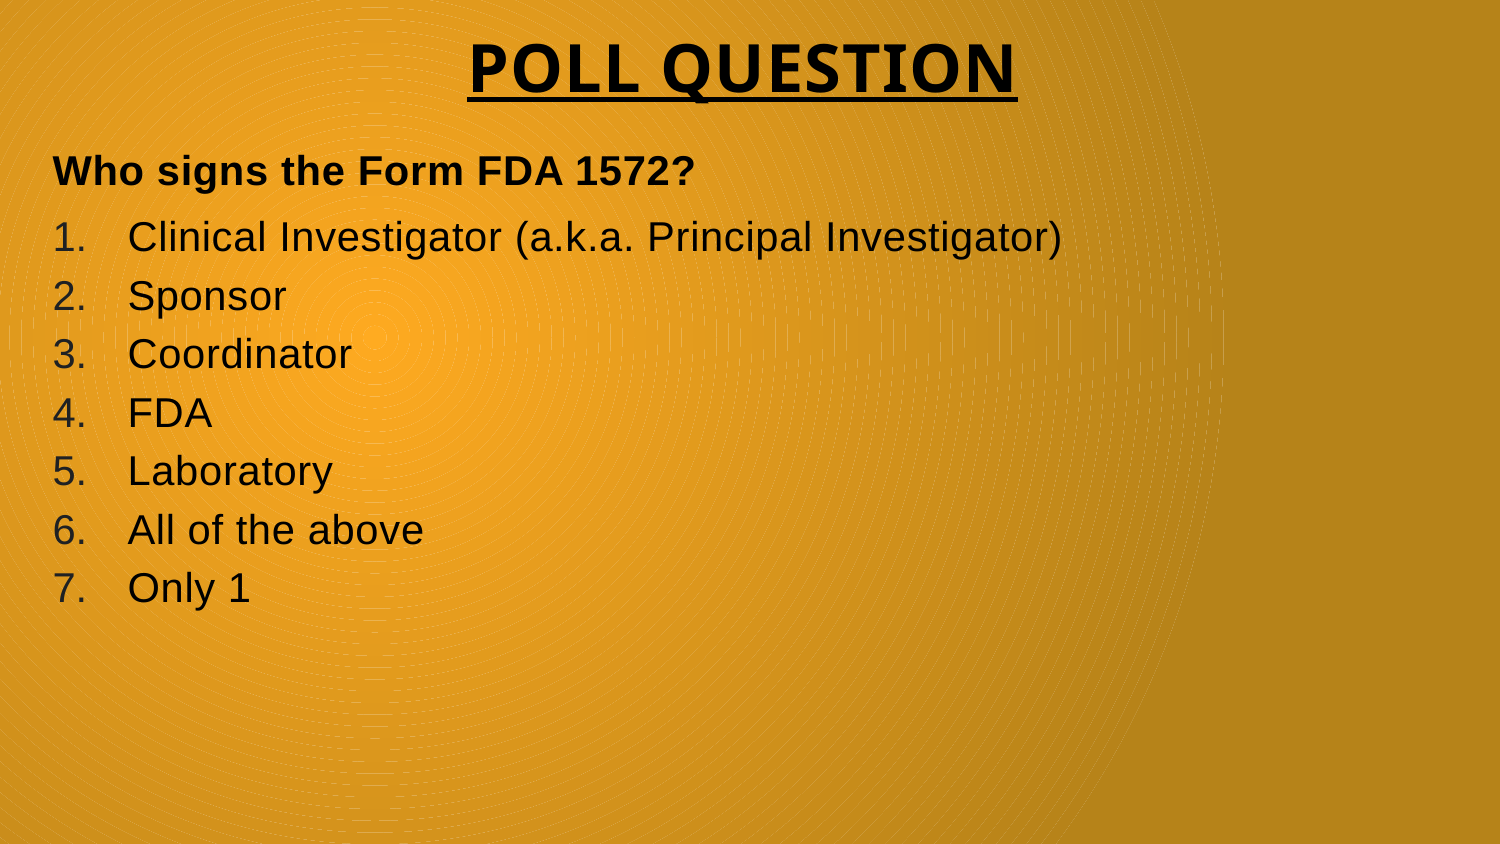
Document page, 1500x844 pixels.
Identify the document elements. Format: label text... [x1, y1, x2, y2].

title POLL QUESTION [26, 14, 1460, 113]
list Who signs the Form FDA 1572? Clinical Investigator (a.k.a. Principal Investigator) Sponsor Coordinator FDA Laboratory All of the above Only 1 [37, 135, 1500, 825]
